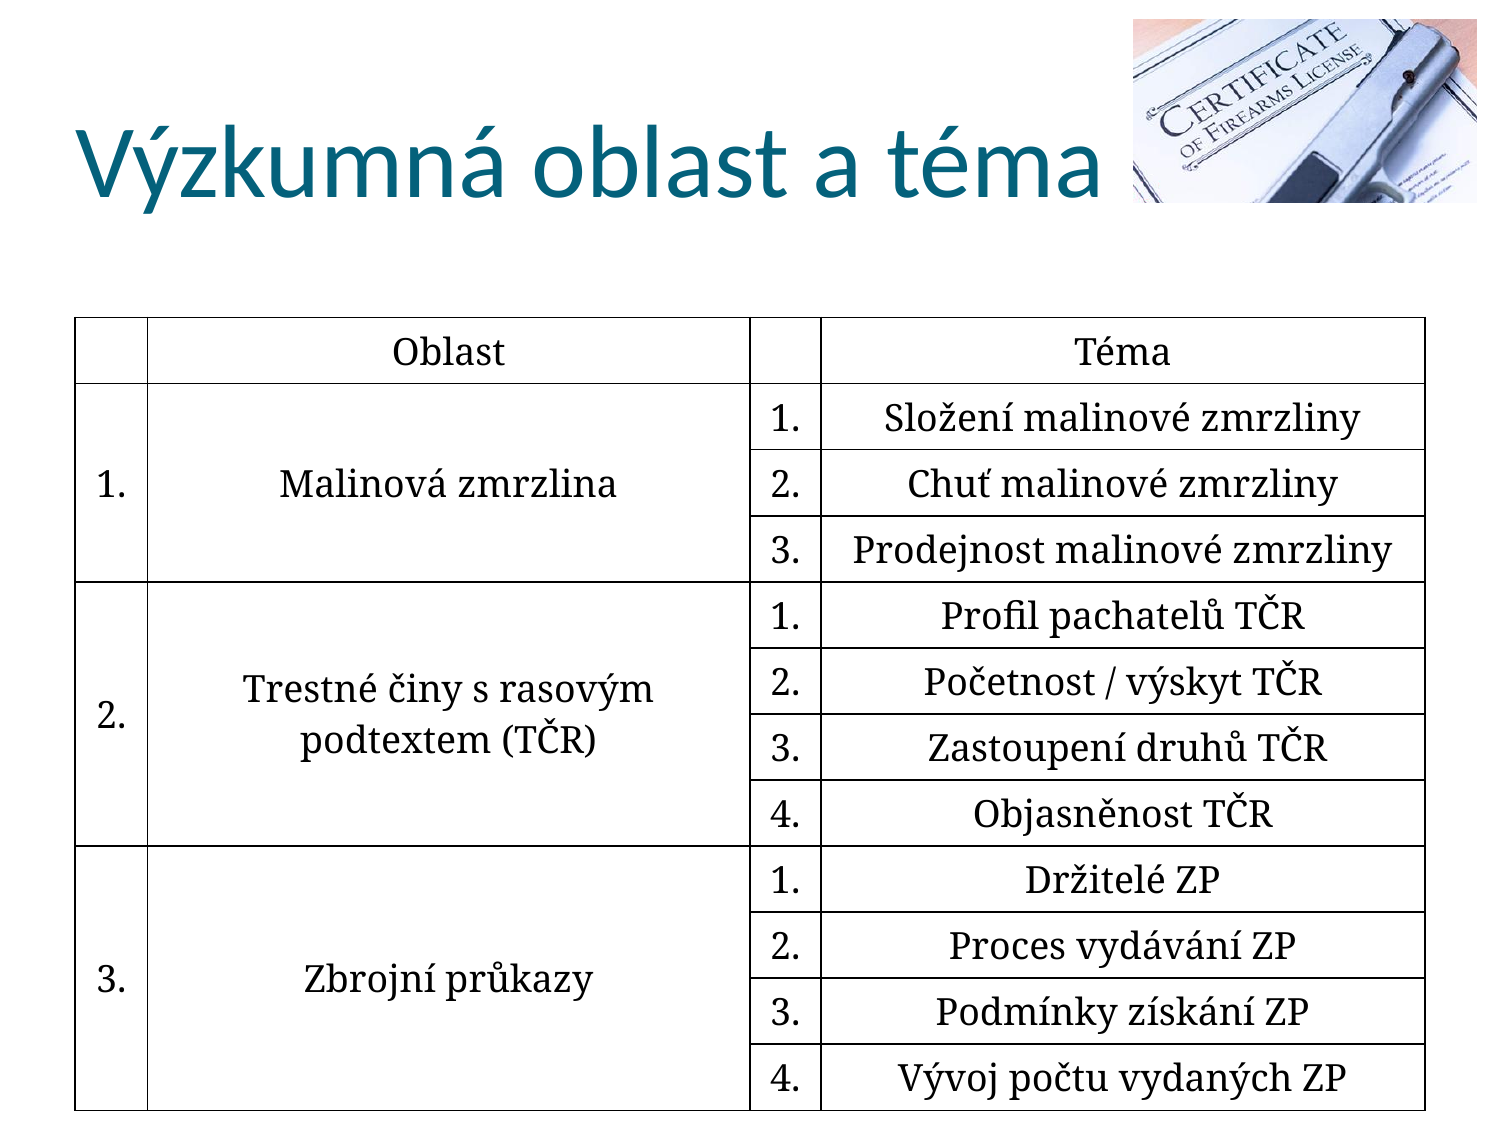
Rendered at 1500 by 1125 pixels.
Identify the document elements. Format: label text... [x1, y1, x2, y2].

table_cell 1. [751, 384, 820, 449]
table_cell Vývoj počtu vydaných ZP [822, 1045, 1424, 1110]
table_header [751, 318, 820, 383]
table_cell Chuť malinové zmrzliny [822, 450, 1424, 515]
table_cell 3. [751, 517, 820, 581]
table_cell Trestné činy s rasovým podtextem (TČR) [148, 583, 749, 845]
table_cell 2. [751, 913, 820, 977]
table_cell 3. [751, 715, 820, 779]
table_cell 2. [751, 649, 820, 713]
table_header Oblast [148, 318, 749, 383]
table_cell 2. [751, 450, 820, 515]
table_cell Početnost / výskyt TČR [822, 649, 1424, 713]
table_cell Zbrojní průkazy [148, 847, 749, 1110]
table_cell Malinová zmrzlina [148, 384, 749, 581]
table_header Téma [822, 318, 1424, 383]
table_cell 1. [76, 384, 147, 581]
table_cell Složení malinové zmrzliny [822, 384, 1424, 449]
table_cell 4. [751, 1045, 820, 1110]
table_cell Proces vydávání ZP [822, 913, 1424, 977]
table_cell 3. [751, 979, 820, 1043]
title Výzkumná oblast a téma [75, 30, 1425, 219]
table_cell Prodejnost malinové zmrzliny [822, 517, 1424, 581]
table_cell Objasněnost TČR [822, 781, 1424, 845]
title 5. Otázky při sběru dat [1126, 30, 1425, 215]
table_cell Podmínky získání ZP [822, 979, 1424, 1043]
table_cell Profil pachatelů TČR [822, 583, 1424, 647]
table_cell 1. [751, 583, 820, 647]
table_cell Držitelé ZP [822, 847, 1424, 911]
table_header [76, 318, 147, 383]
table_cell 1. [751, 847, 820, 911]
table_cell 3. [76, 847, 147, 1110]
table_cell 4. [751, 781, 820, 845]
table_cell 2. [76, 583, 147, 845]
picture [1133, 18, 1478, 203]
table_cell Zastoupení druhů TČR [822, 715, 1424, 779]
